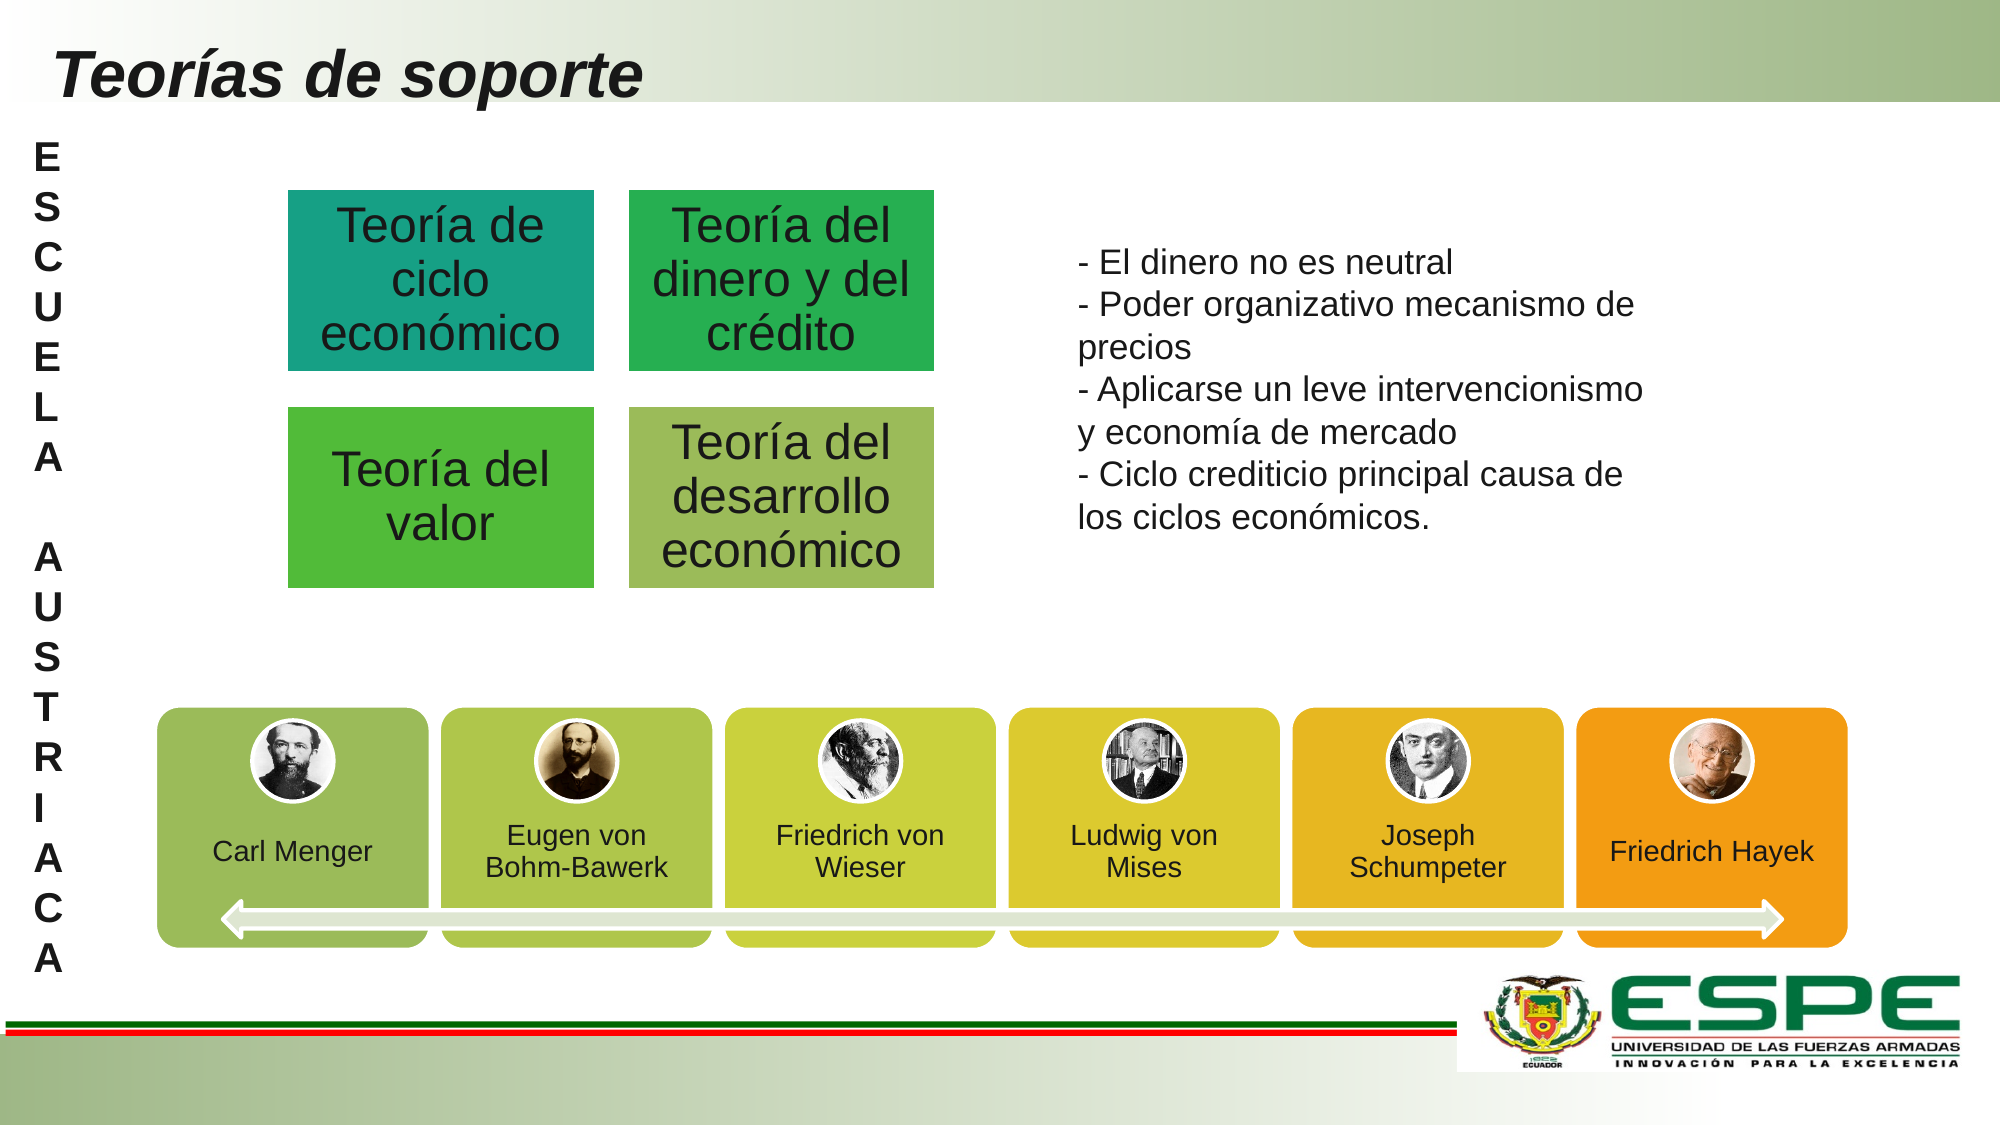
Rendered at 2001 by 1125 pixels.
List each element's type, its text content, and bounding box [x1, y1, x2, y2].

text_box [285, 122, 937, 656]
title Teorías de soporte [36, 23, 1837, 121]
text_box - El dinero no es neutral - Poder organizativo mecanismo de precios - Aplicarse un leve intervencionismo y economía de mercado - Ciclo crediticio principal causa de los ciclos económicos. [1062, 231, 1665, 544]
text_box ESCUELA AUSTRIACA [18, 122, 74, 988]
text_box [154, 705, 1851, 951]
picture [1456, 968, 1994, 1072]
